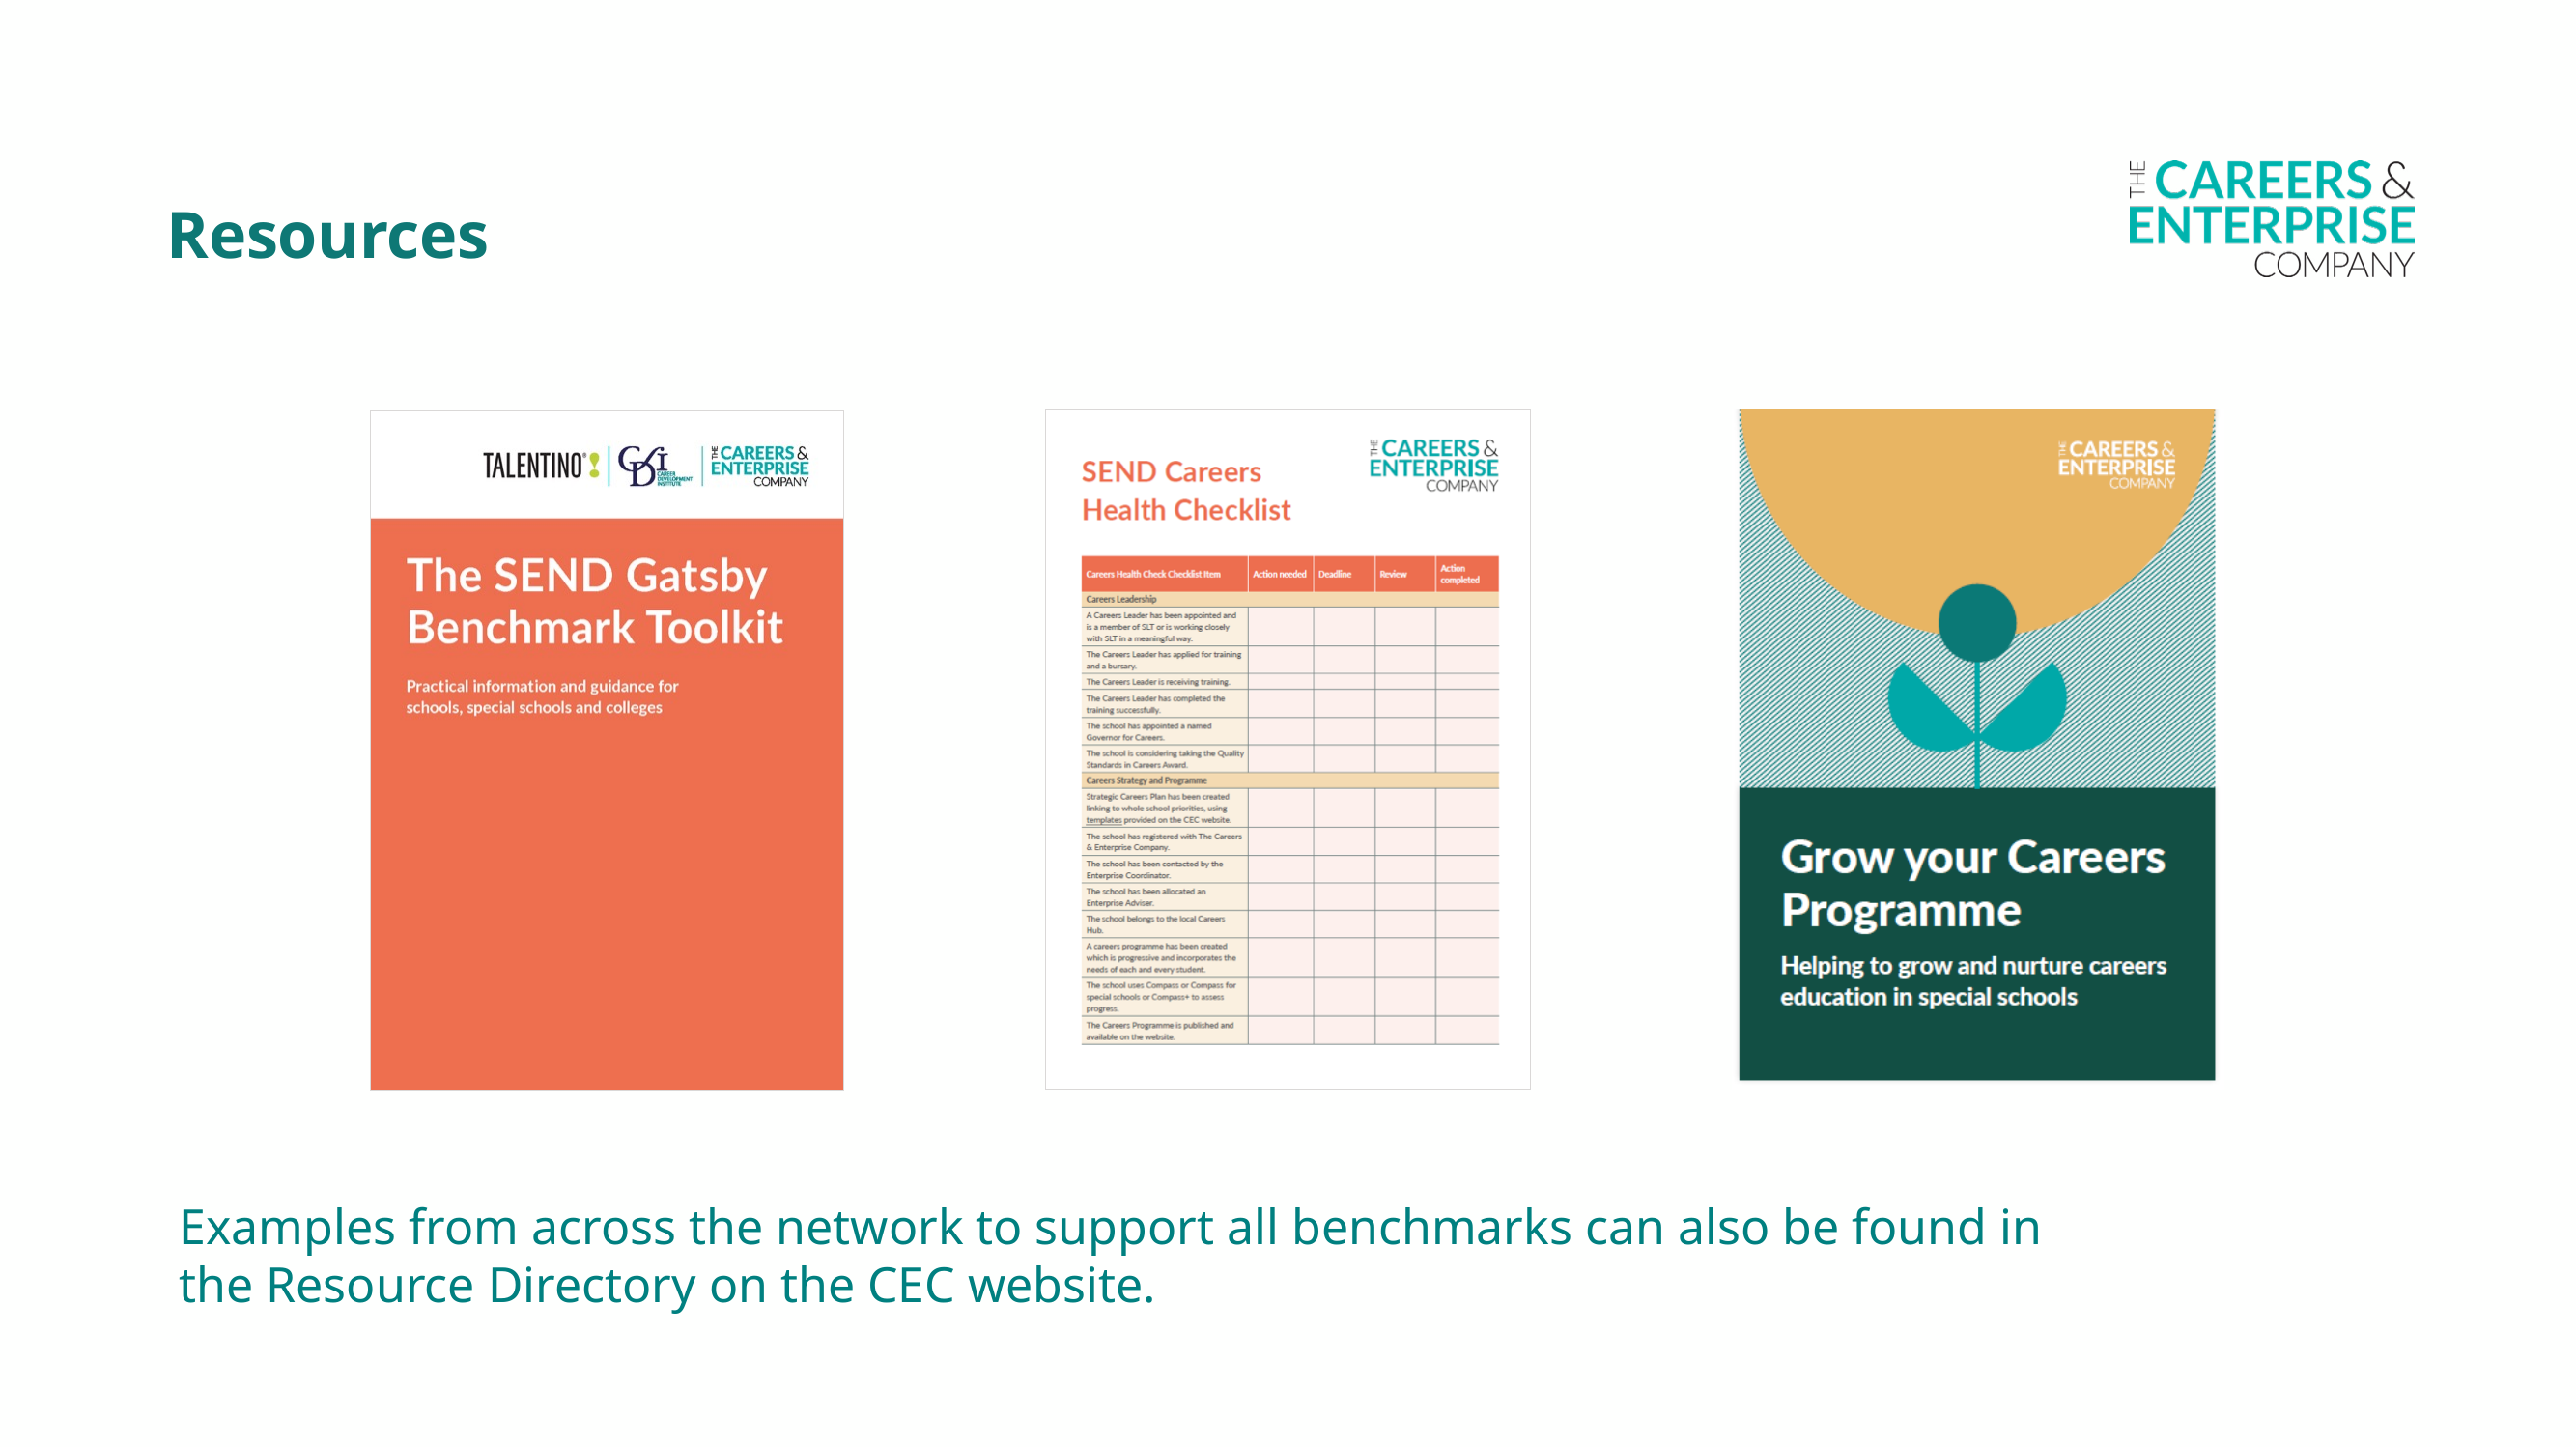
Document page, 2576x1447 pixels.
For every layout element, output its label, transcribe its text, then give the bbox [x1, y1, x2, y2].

text_box Resources [164, 191, 1384, 271]
text_box Examples from across the network to support all benchmarks can also be found in the Resource Directory on the CEC website. [164, 1188, 2097, 1319]
picture [1045, 409, 1531, 1090]
picture [370, 410, 844, 1091]
picture [1731, 409, 2224, 1090]
picture [2130, 160, 2415, 277]
